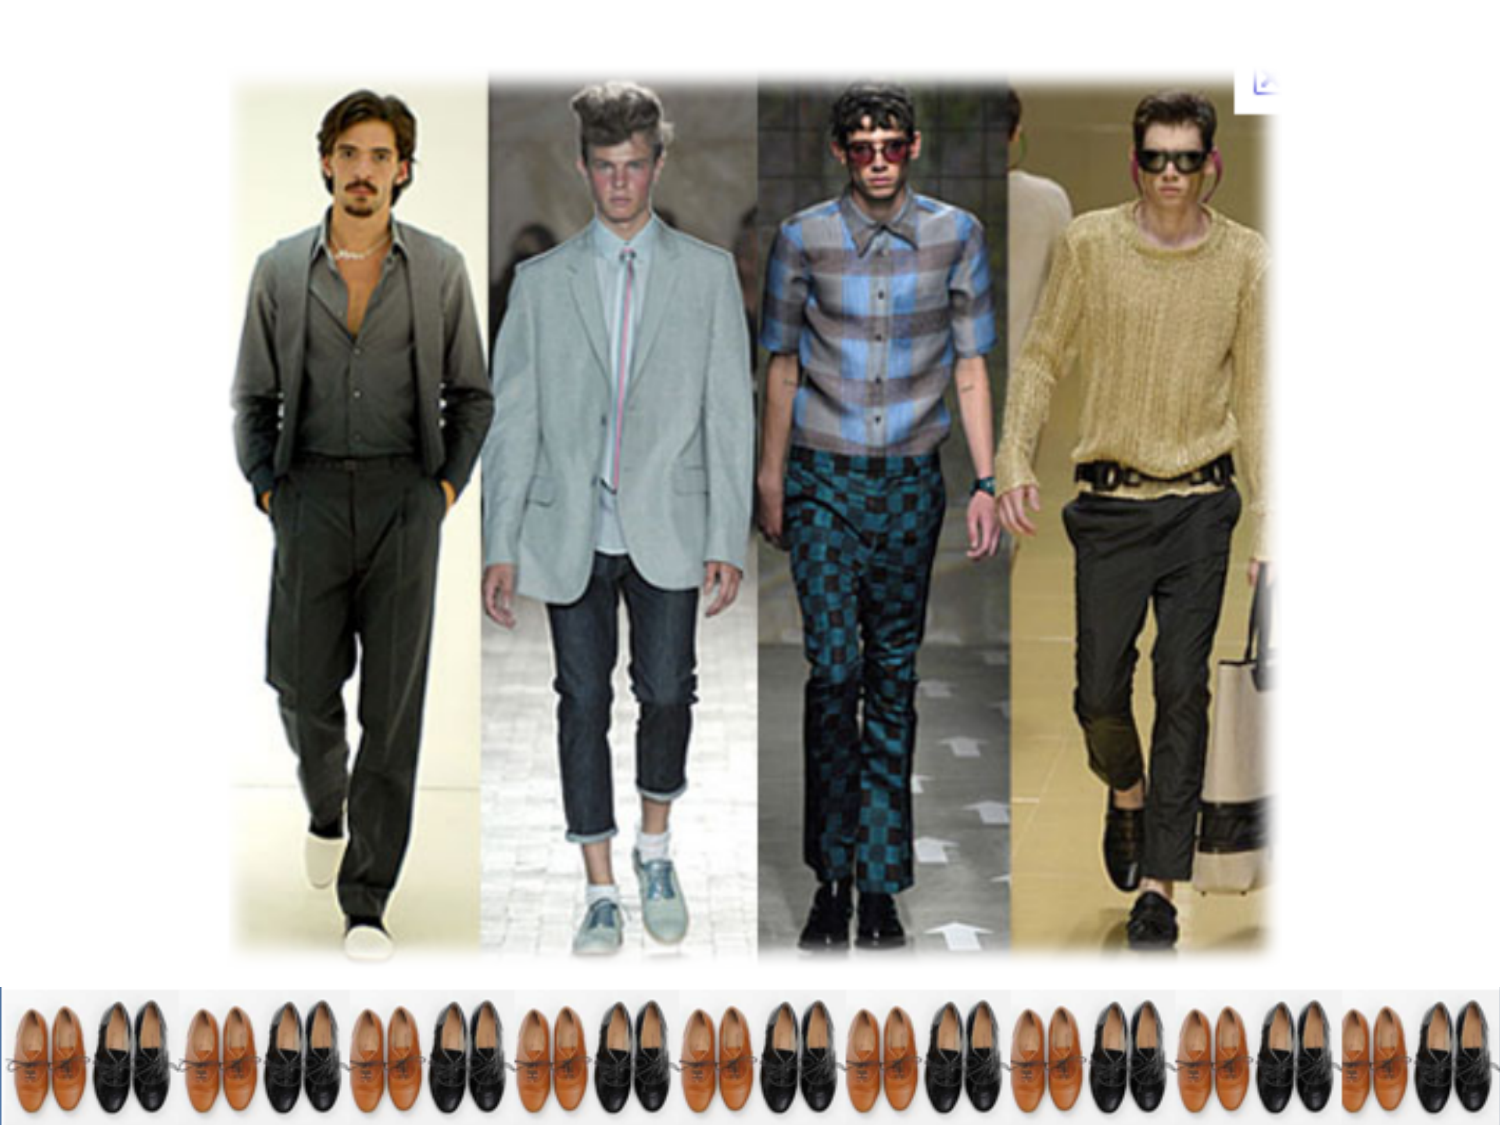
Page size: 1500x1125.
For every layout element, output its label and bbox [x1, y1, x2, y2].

picture [0, 987, 1500, 1125]
picture [218, 66, 1282, 969]
